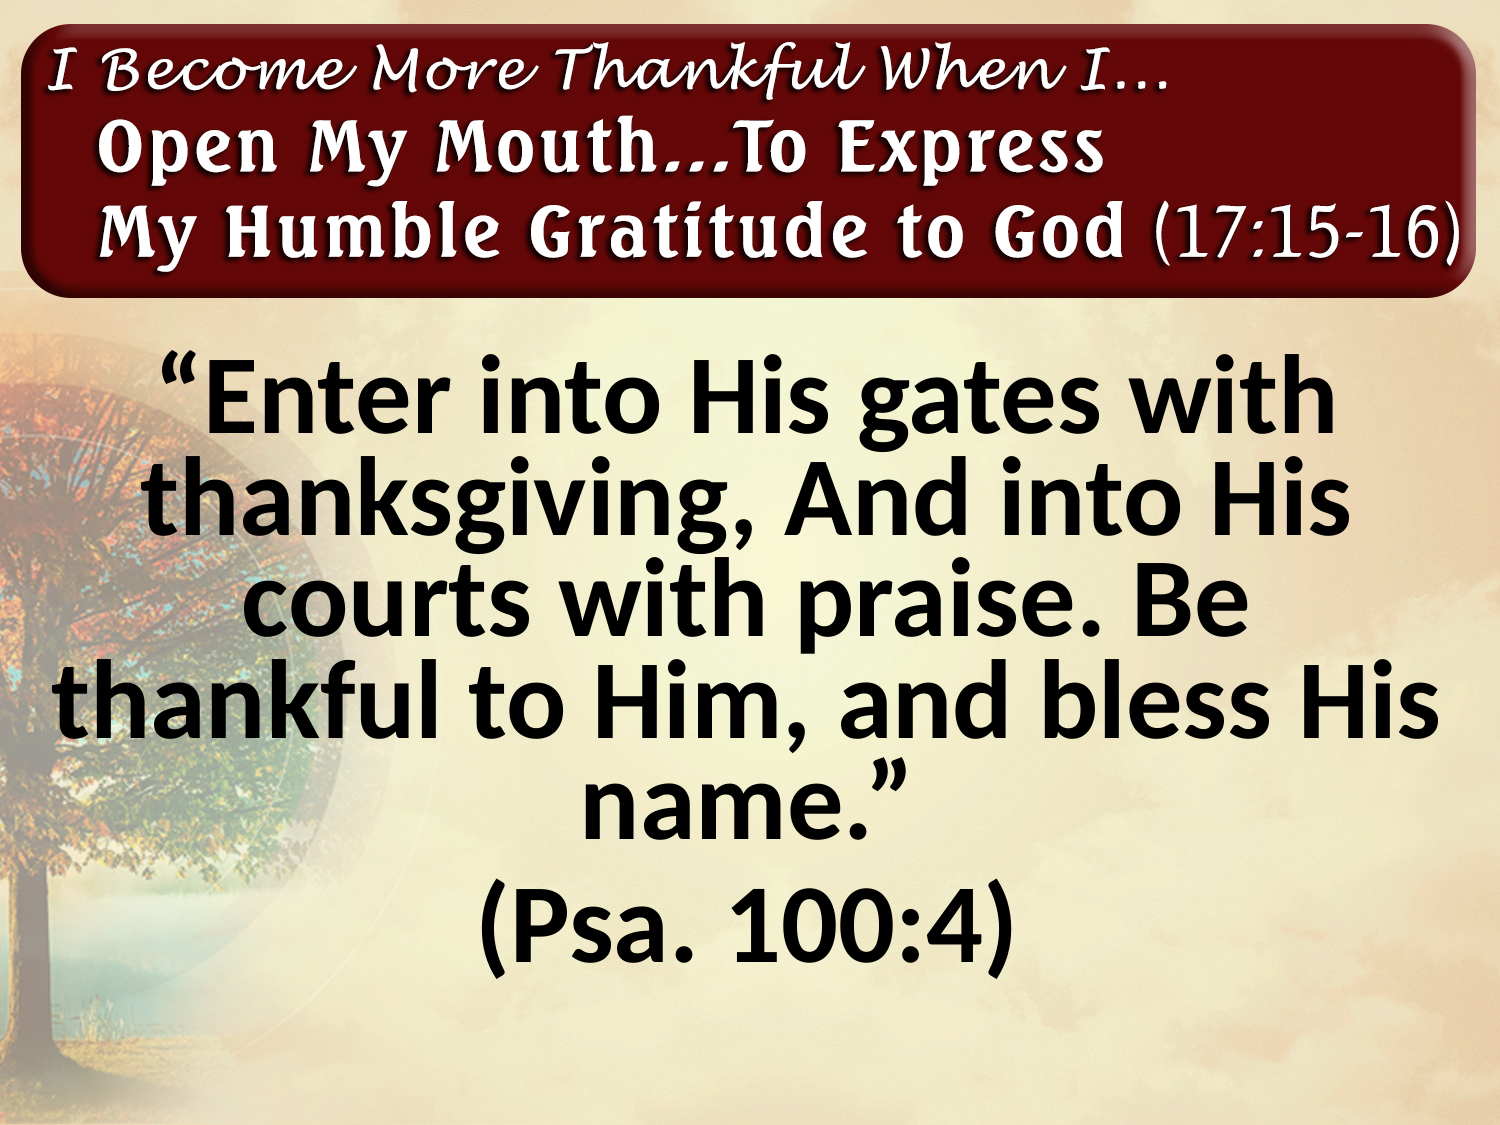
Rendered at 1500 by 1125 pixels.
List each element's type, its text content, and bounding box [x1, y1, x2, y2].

list “Enter into His gates with thanksgiving, And into His courts with praise. Be thankful to Him, and bless His name.” (Psa. 100:4) [27, 345, 1468, 1125]
picture [0, 0, 1500, 1125]
